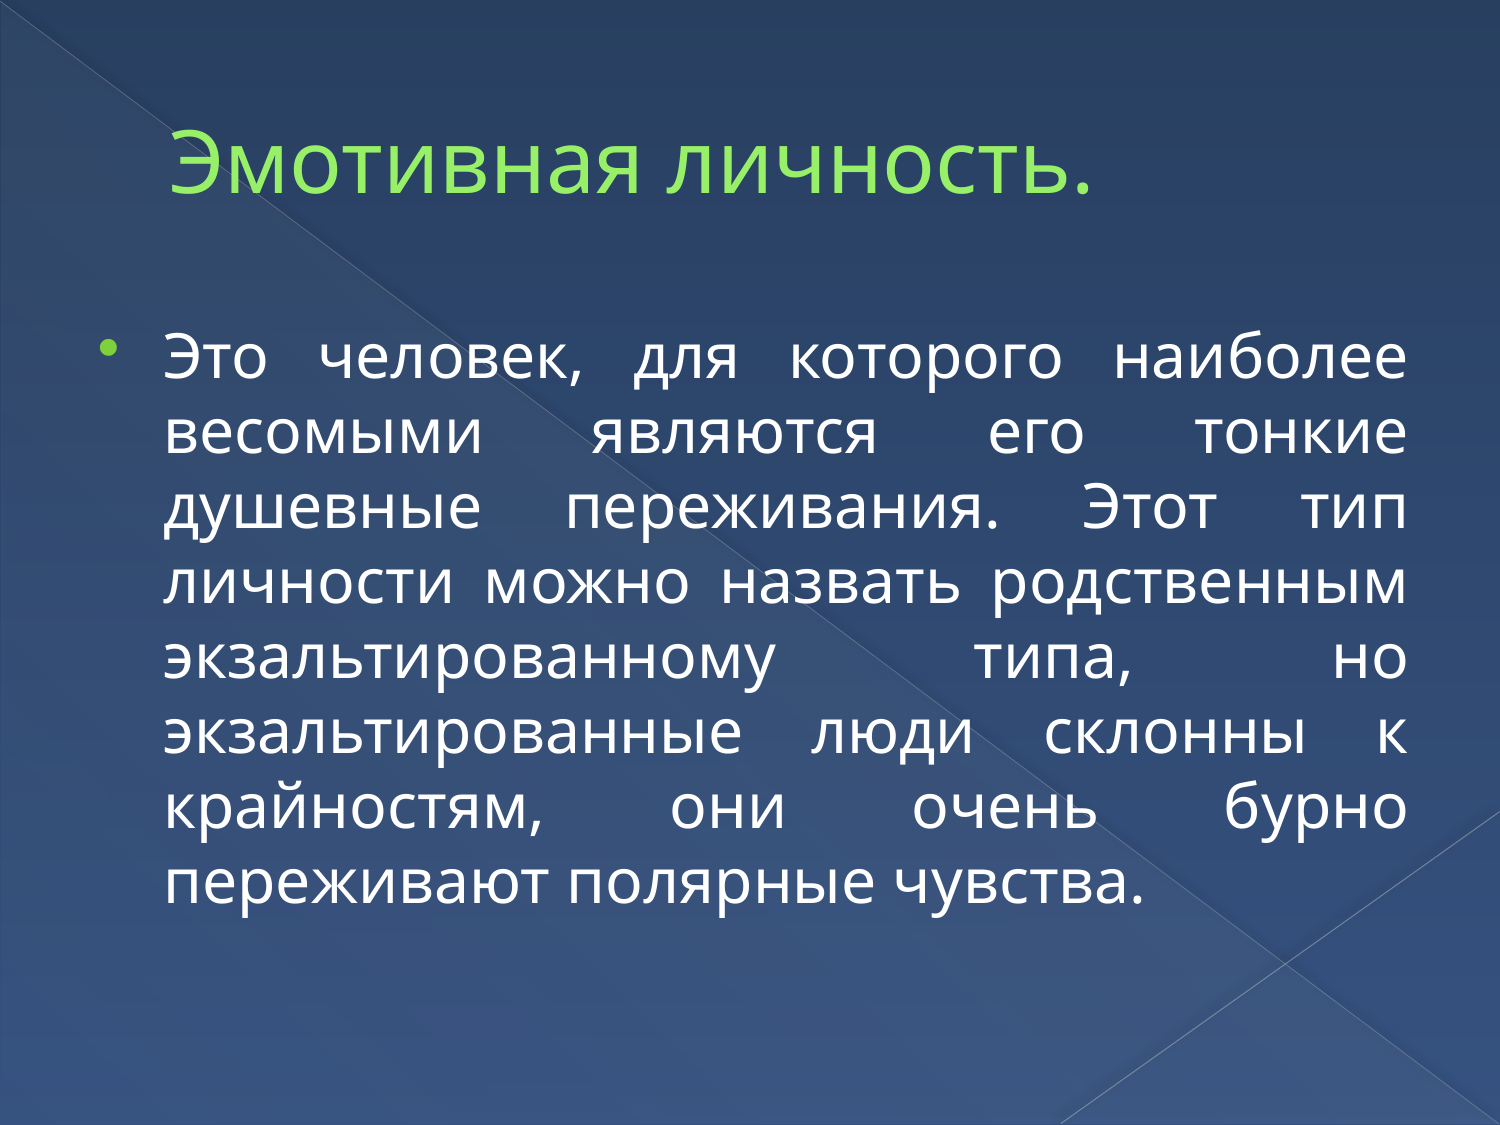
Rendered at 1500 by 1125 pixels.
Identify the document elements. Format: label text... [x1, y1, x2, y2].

list Это человек, для которого наиболее весомыми являются его тонкие душевные переживания. Этот тип личности можно назвать родственным экзальтированному типа, но экзальтированные люди склонны к крайностям, они очень бурно переживают полярные чувства. [75, 308, 1425, 1059]
title Эмотивная личность. [75, 43, 1425, 274]
